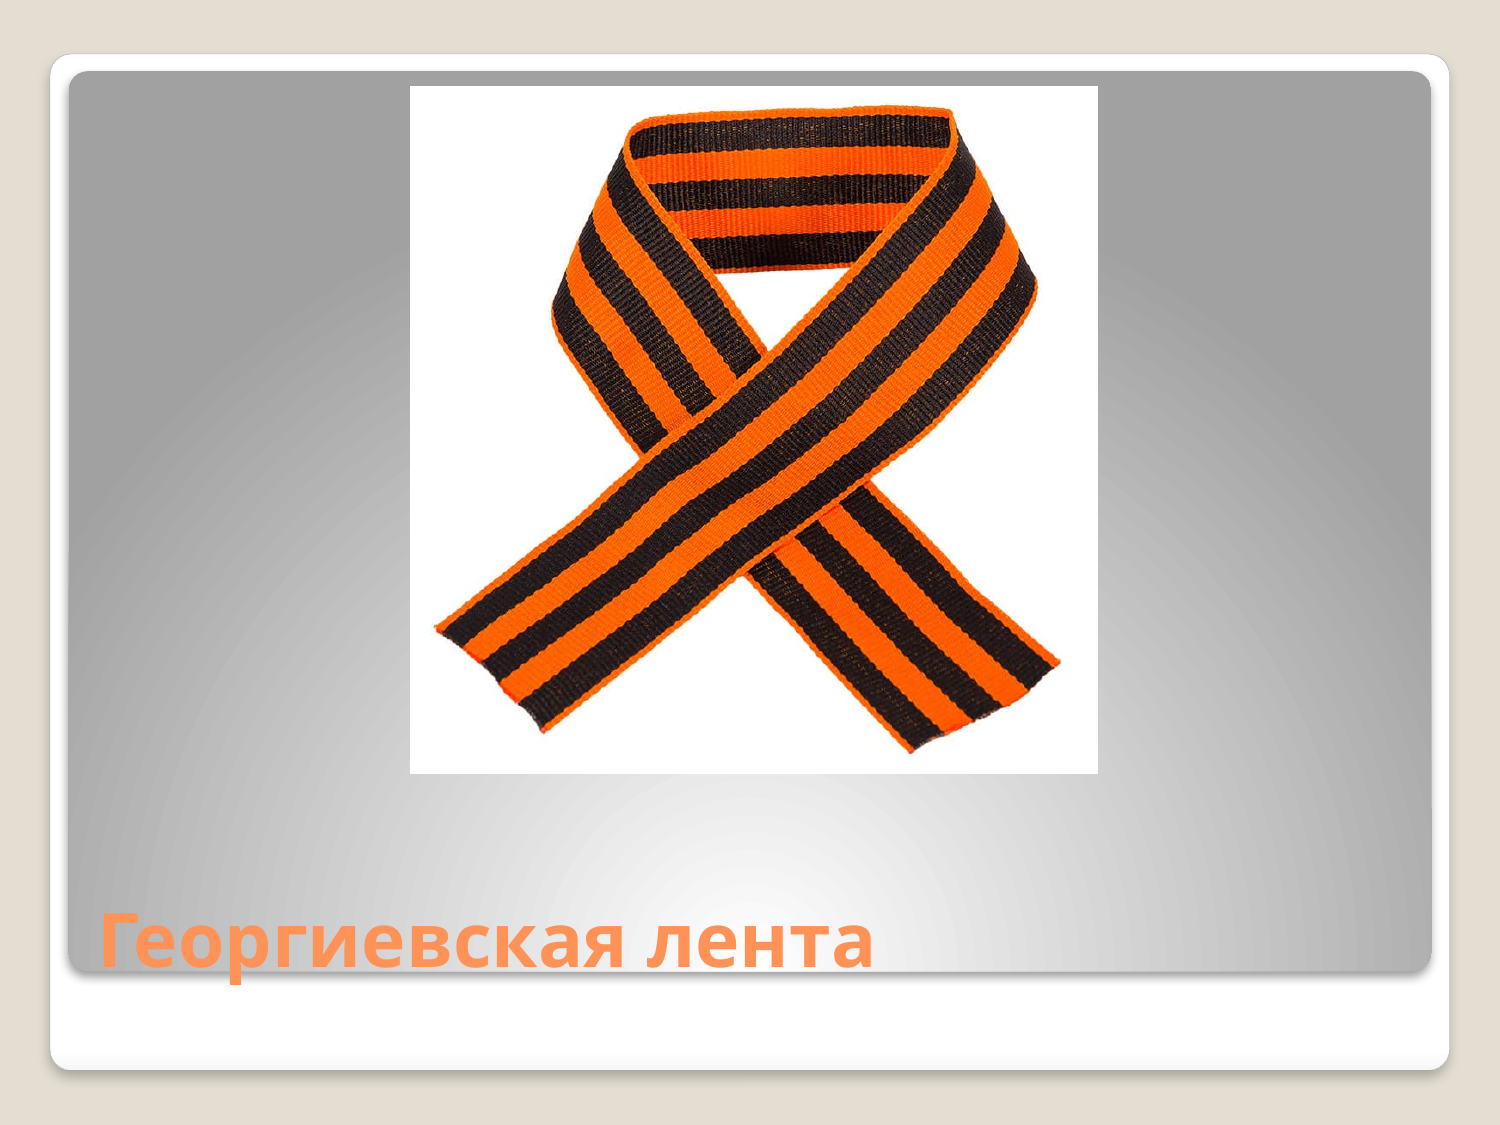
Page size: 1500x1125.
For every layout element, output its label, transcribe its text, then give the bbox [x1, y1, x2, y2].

title Георгиевская лента [82, 817, 1425, 990]
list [410, 86, 1098, 775]
